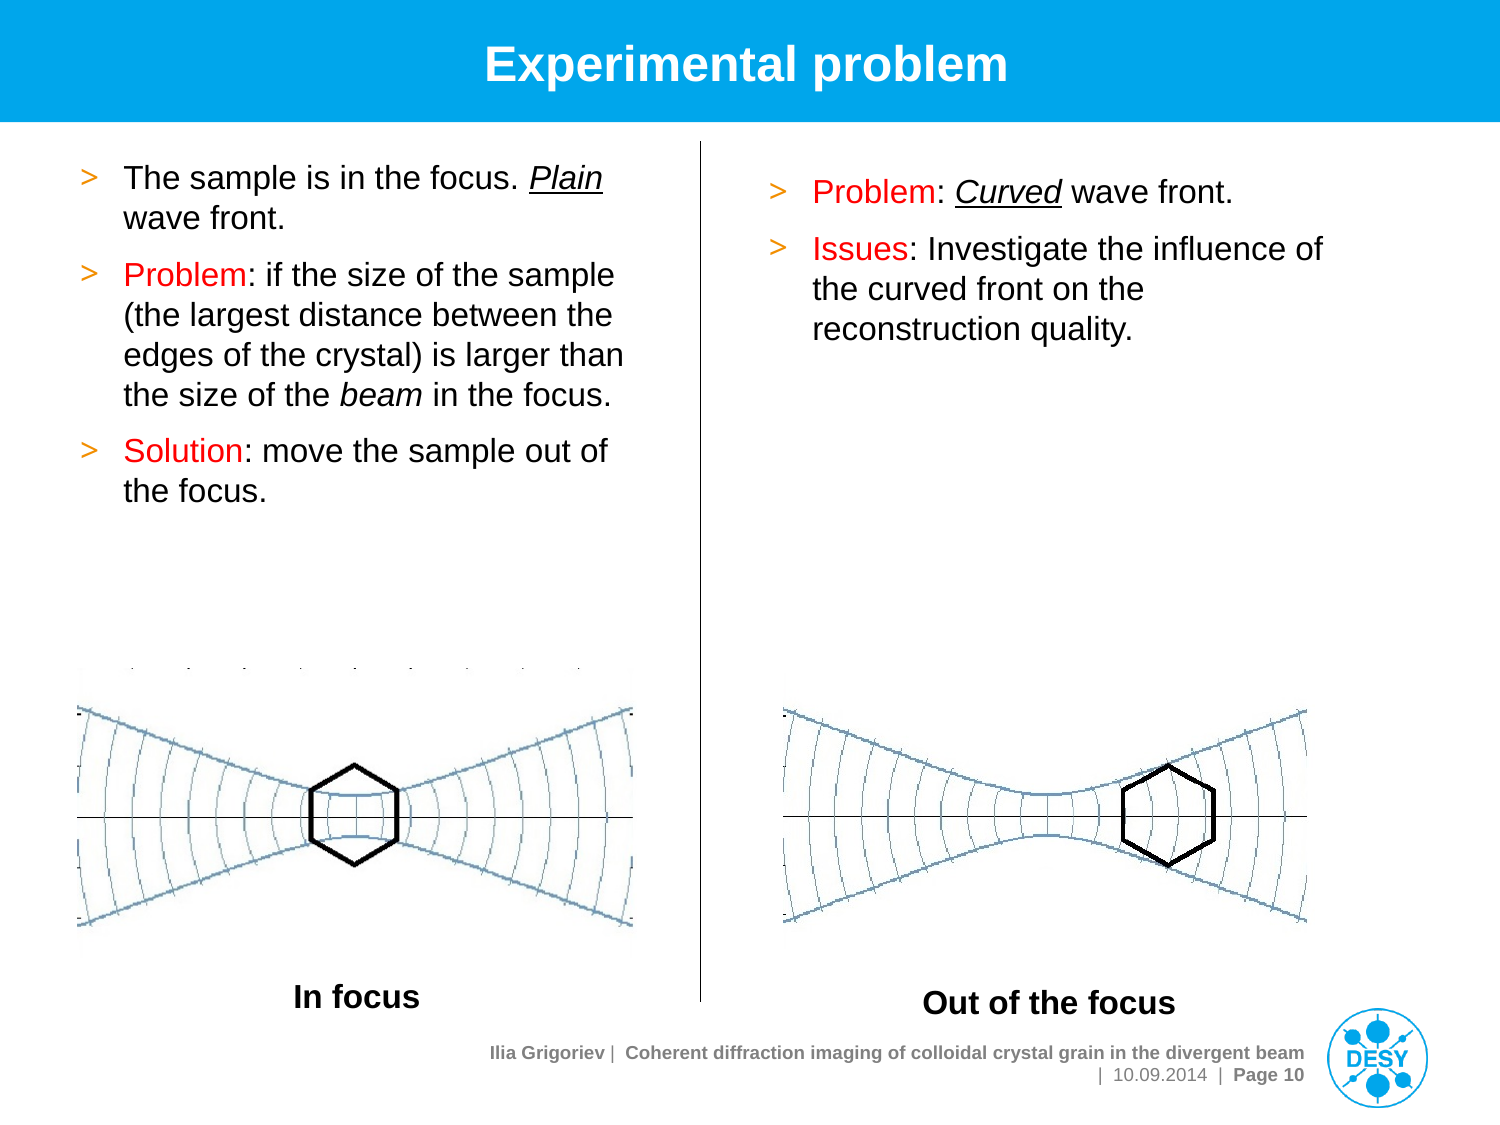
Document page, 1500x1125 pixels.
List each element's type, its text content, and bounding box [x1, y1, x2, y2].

picture [77, 664, 637, 969]
text_box Out of the focus [907, 974, 1192, 1029]
picture [1327, 1068, 1365, 1108]
picture [1327, 1008, 1368, 1049]
title Experimental problem [47, 16, 1446, 107]
text_box Problem: Curved wave front. Issues: Investigate the influence of the curved front on the reconstruction quality. [753, 162, 1345, 676]
picture [783, 673, 1316, 950]
list The sample is in the focus. Plain wave front. Problem: if the size of the sample (the largest distance between the edges of the crystal) is larger than the size of the beam in the focus. Solution: move the sample out of the focus. [64, 149, 656, 662]
picture [1387, 1008, 1428, 1046]
picture [1330, 1011, 1426, 1106]
text_box In focus [278, 976, 436, 1023]
picture [1391, 1071, 1428, 1108]
